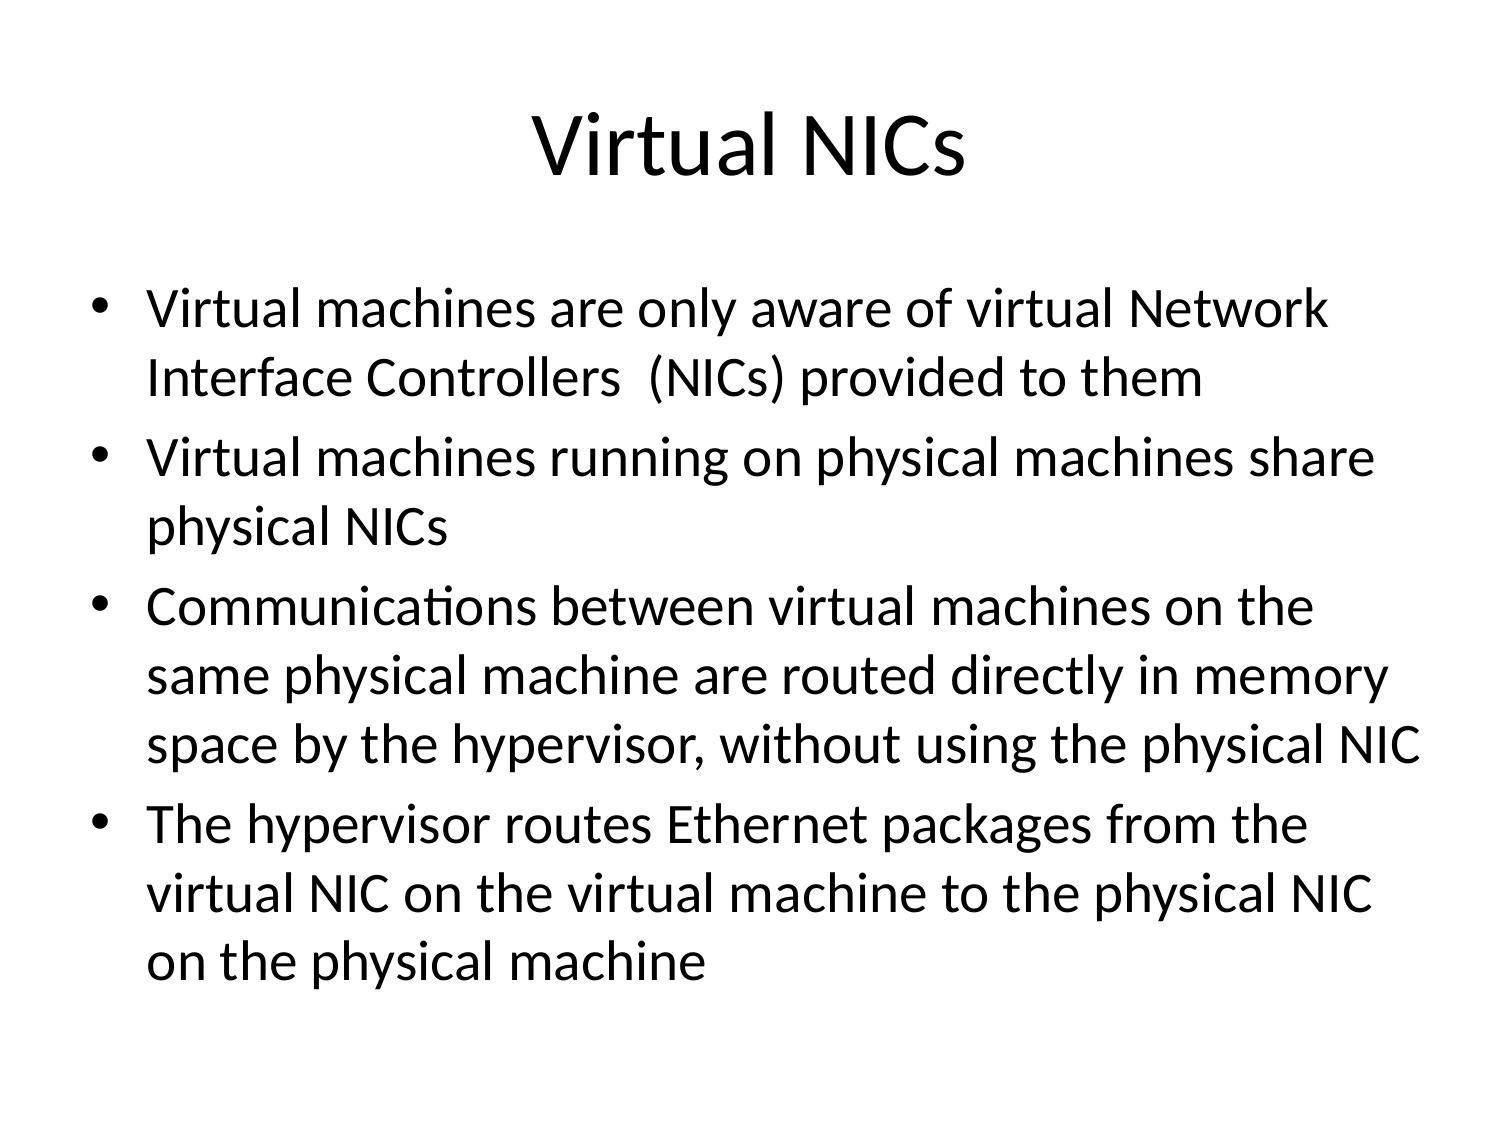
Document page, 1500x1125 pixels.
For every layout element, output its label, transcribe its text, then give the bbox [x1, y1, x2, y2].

title Virtual NICs [75, 45, 1425, 233]
list Virtual machines are only aware of virtual Network Interface Controllers (NICs) provided to them Virtual machines running on physical machines share physical NICs Communications between virtual machines on the same physical machine are routed directly in memory space by the hypervisor, without using the physical NIC The hypervisor routes Ethernet packages from the virtual NIC on the virtual machine to the physical NIC on the physical machine [75, 262, 1438, 1025]
